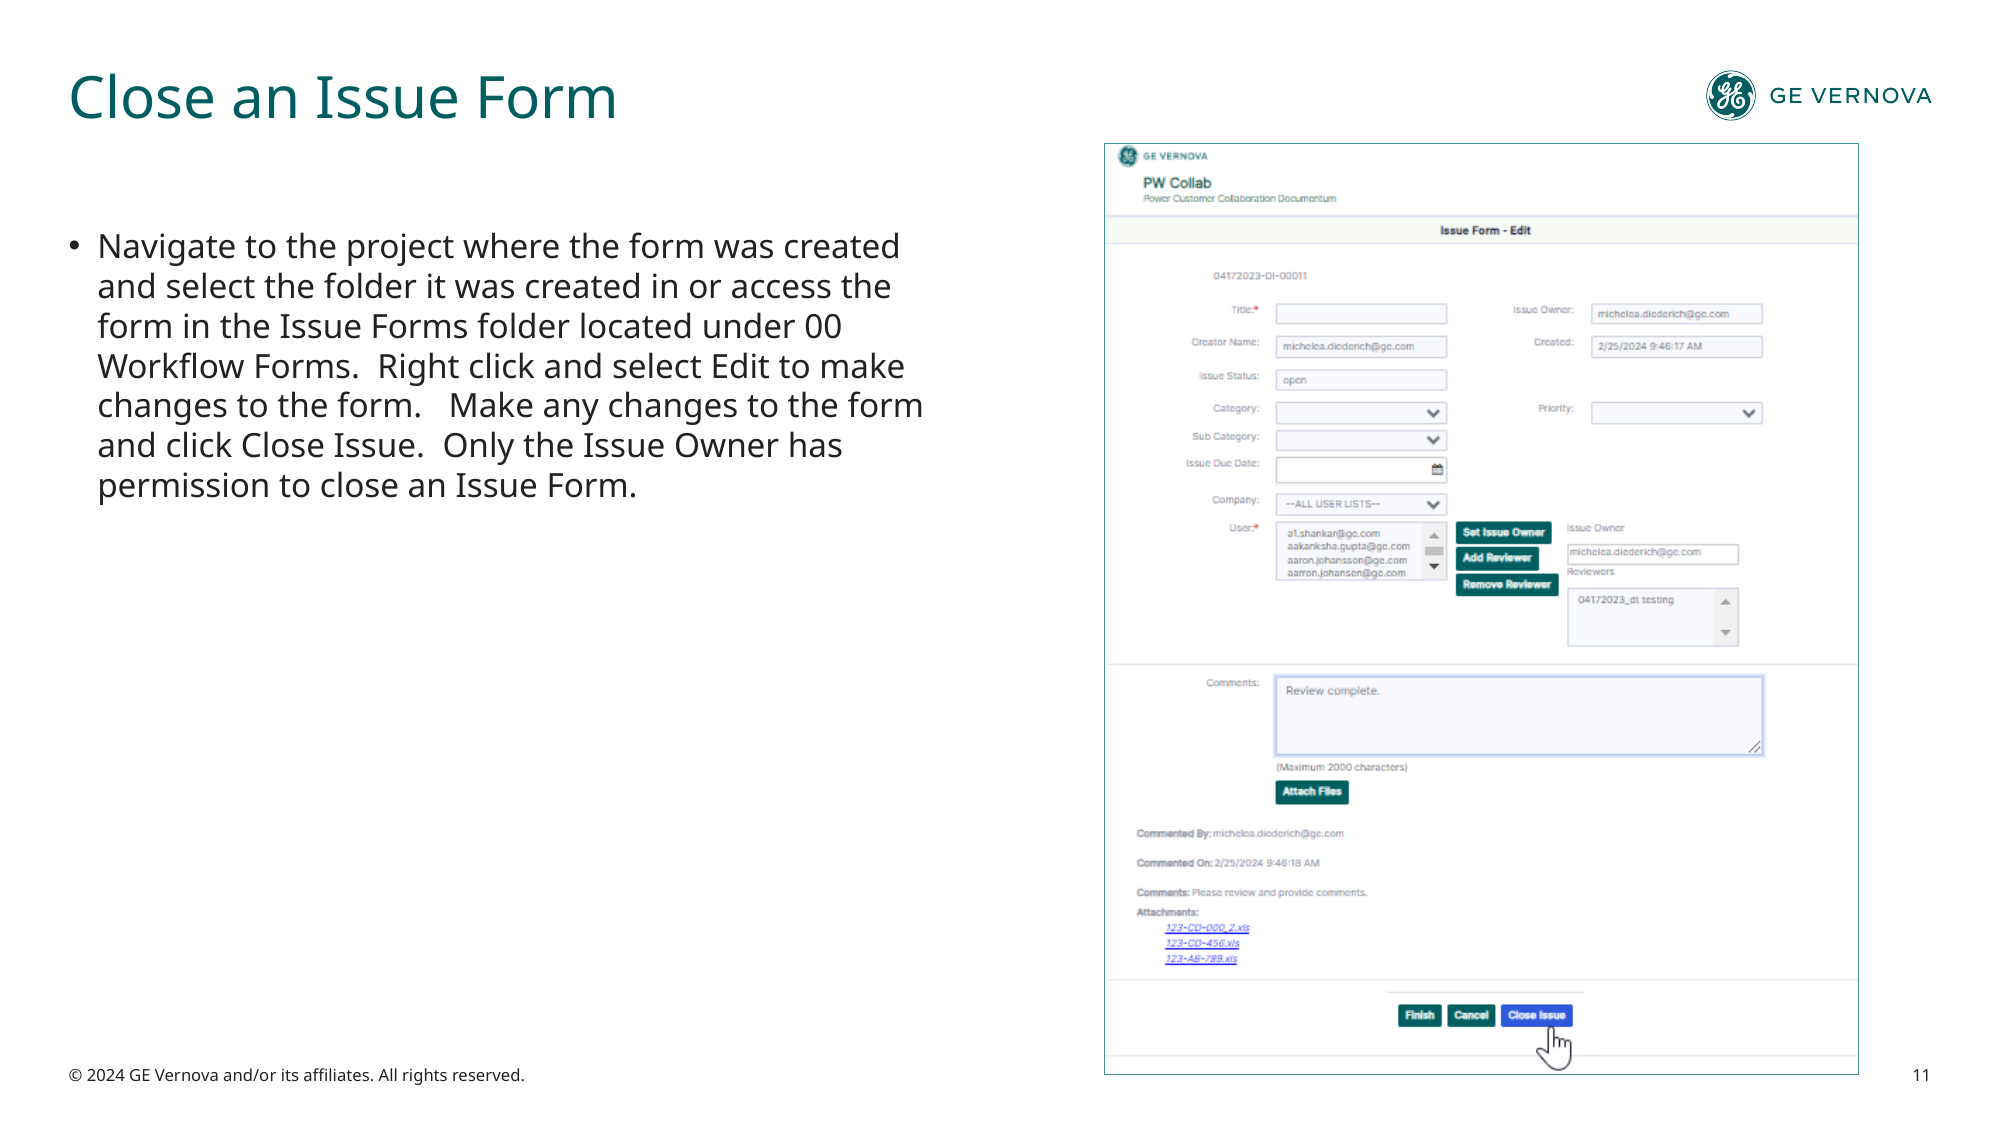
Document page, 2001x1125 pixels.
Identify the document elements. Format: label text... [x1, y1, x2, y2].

footer © 2024 GE Vernova and/or its affiliates. All rights reserved. [68, 1065, 1750, 1106]
picture [1104, 143, 1859, 1075]
title Close an Issue Form [68, 68, 1642, 144]
picture [1691, 55, 1947, 136]
list Navigate to the project where the form was created and select the folder it was created in or access the form in the Issue Forms folder located under 00 Workflow Forms. Right click and select Edit to make changes to the form. Make any changes to the form and click Close Issue. Only the Issue Owner has permission to close an Issue Form. [68, 224, 961, 316]
slide_number 11 [1840, 1065, 1932, 1125]
